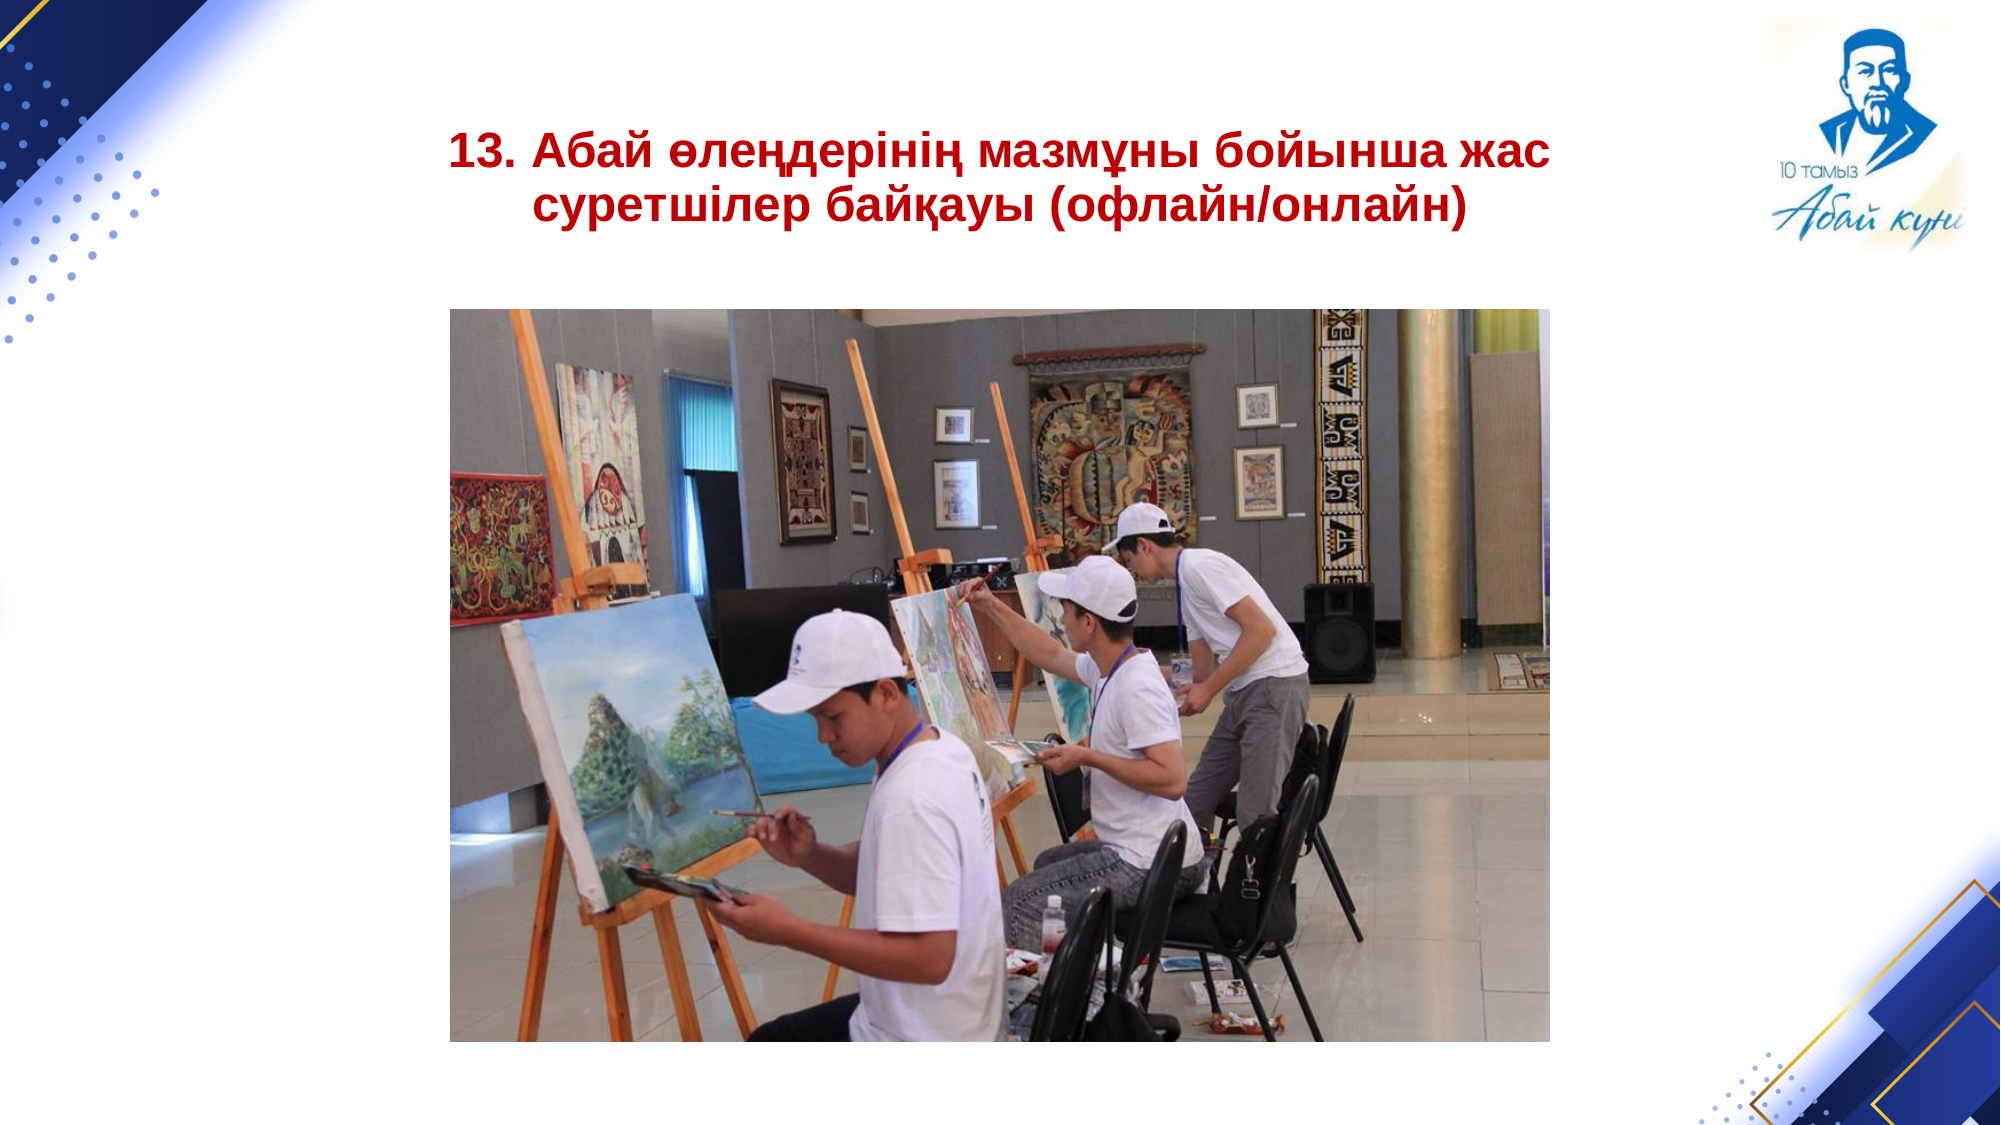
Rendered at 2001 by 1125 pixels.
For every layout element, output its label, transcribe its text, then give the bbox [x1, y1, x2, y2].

picture [0, 0, 2000, 1125]
title 13. Абай өлеңдерінің мазмұны бойынша жас суретшілер байқауы (офлайн/онлайн) [417, 102, 1583, 255]
